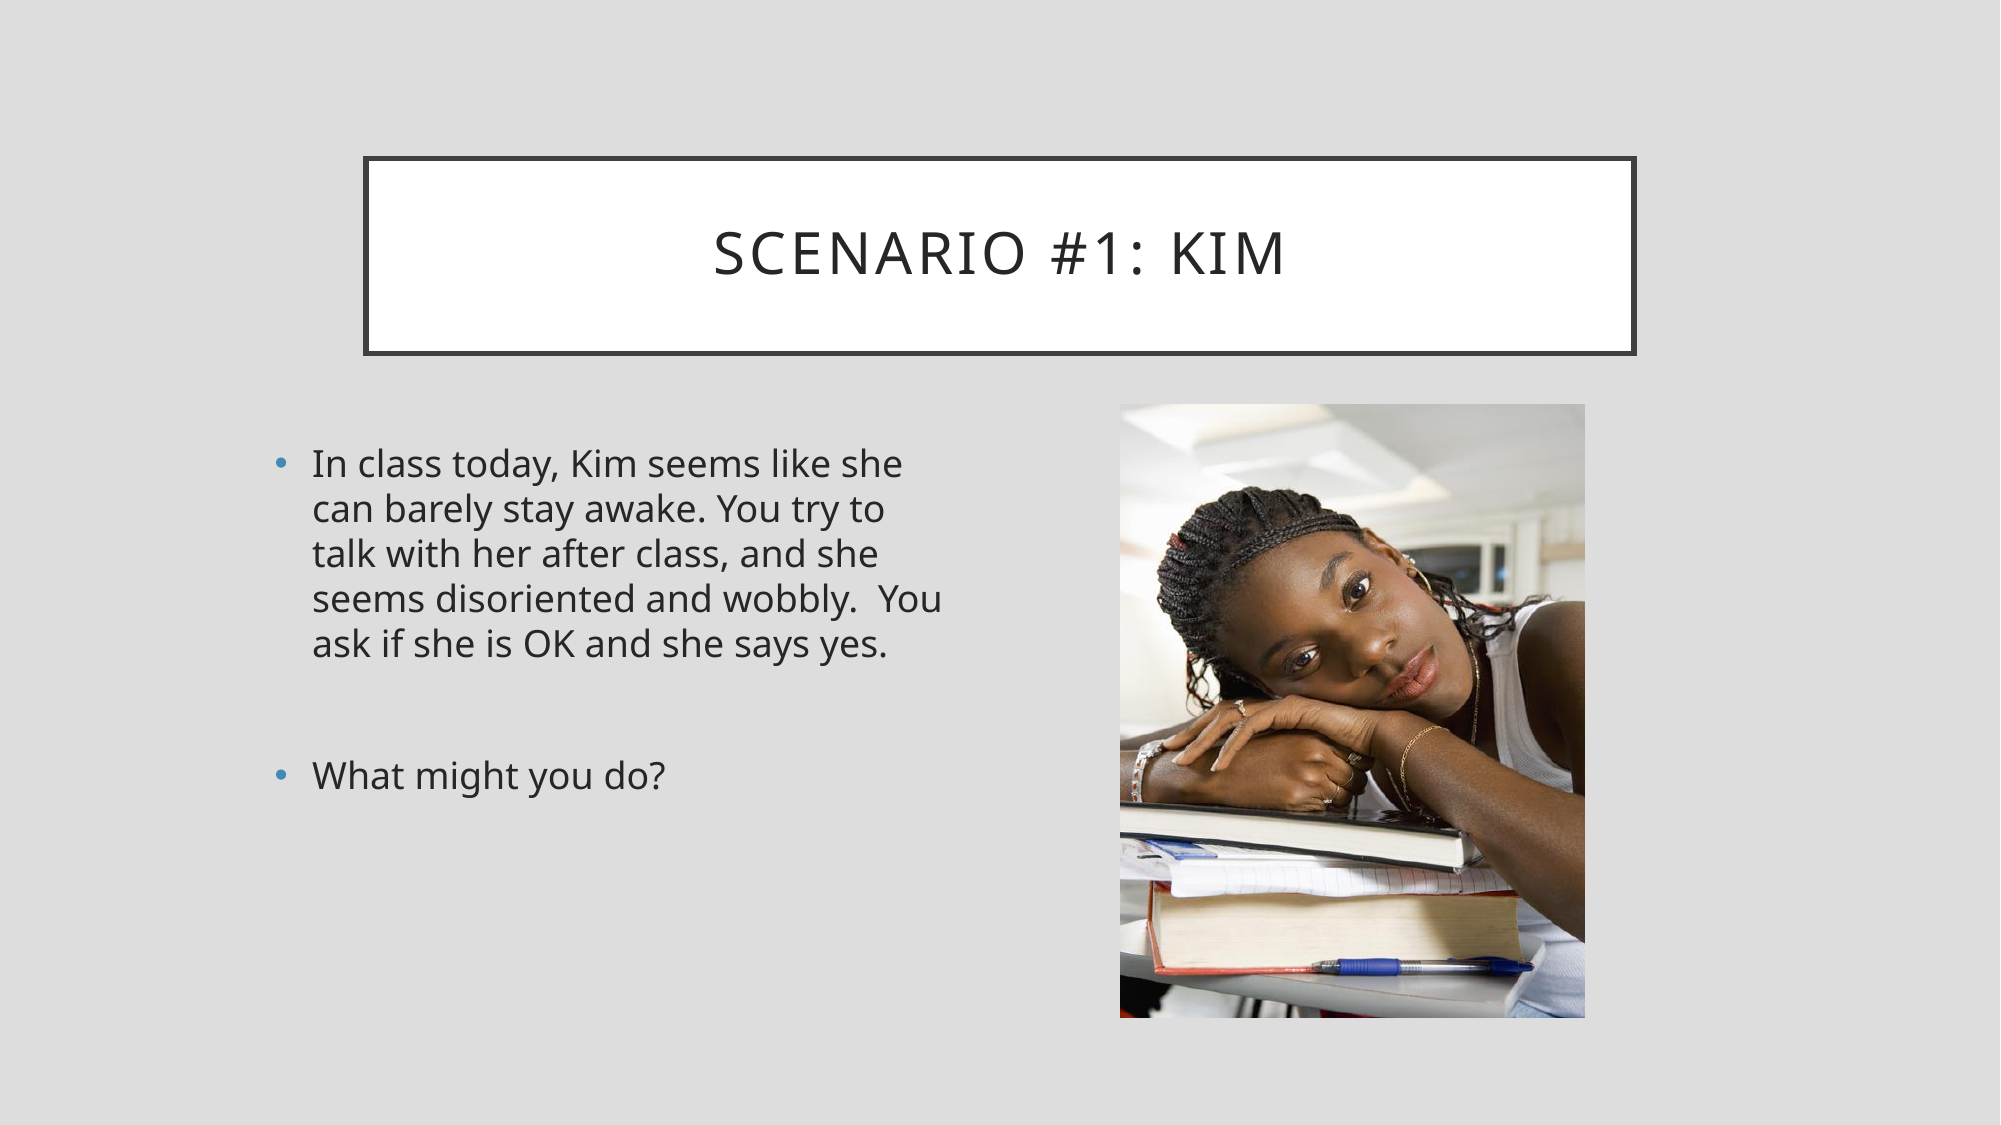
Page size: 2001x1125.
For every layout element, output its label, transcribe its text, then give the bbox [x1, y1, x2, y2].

picture [1120, 404, 1585, 1019]
title Scenario #1: Kim [363, 156, 1637, 356]
list In class today, Kim seems like she can barely stay awake. You try to talk with her after class, and she seems disoriented and wobbly. You ask if she is OK and she says yes. What might you do? [259, 432, 961, 942]
